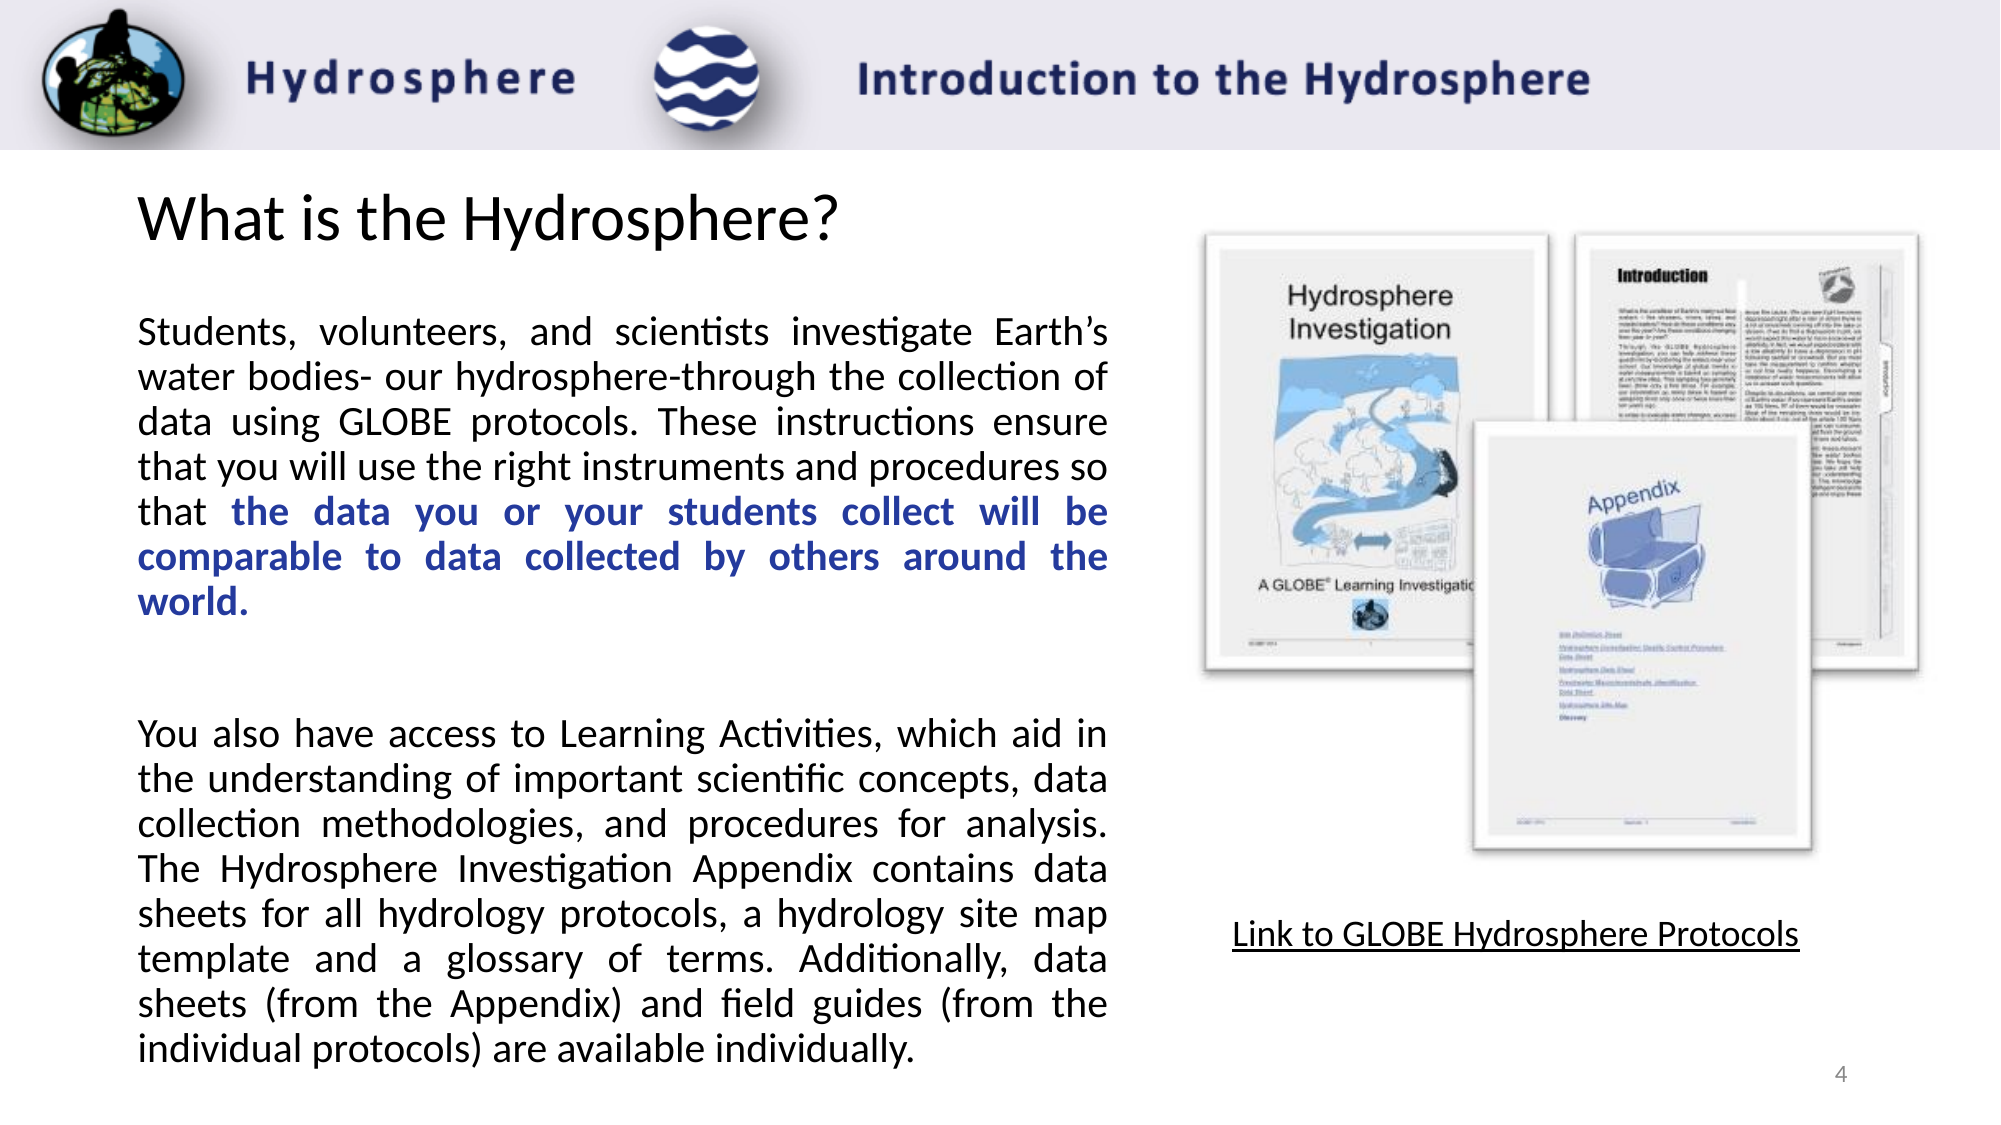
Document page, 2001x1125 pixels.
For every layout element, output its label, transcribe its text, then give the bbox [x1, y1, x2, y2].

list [0, 0, 2000, 151]
text_box Link to GLOBE Hydrosphere Protocols [1217, 901, 2000, 962]
picture [1161, 194, 1978, 902]
title What is the Hydrosphere? [122, 161, 885, 263]
list Students, volunteers, and scientists investigate Earth’s water bodies- our hydrosphere-through the collection of data using GLOBE protocols. These instructions ensure that you will use the right instruments and procedures so that the data you or your students collect will be comparable to data collected by others around the world. You also have access to Learning Activities, which aid in the understanding of important scientific concepts, data collection methodologies, and procedures for analysis. The Hydrosphere Investigation Appendix contains data sheets for all hydrology protocols, a hydrology site map template and a glossary of terms. Additionally, data sheets (from the Appendix) and field guides (from the individual protocols) are available individually. [122, 302, 1124, 928]
slide_number 3 [1412, 1042, 1863, 1103]
